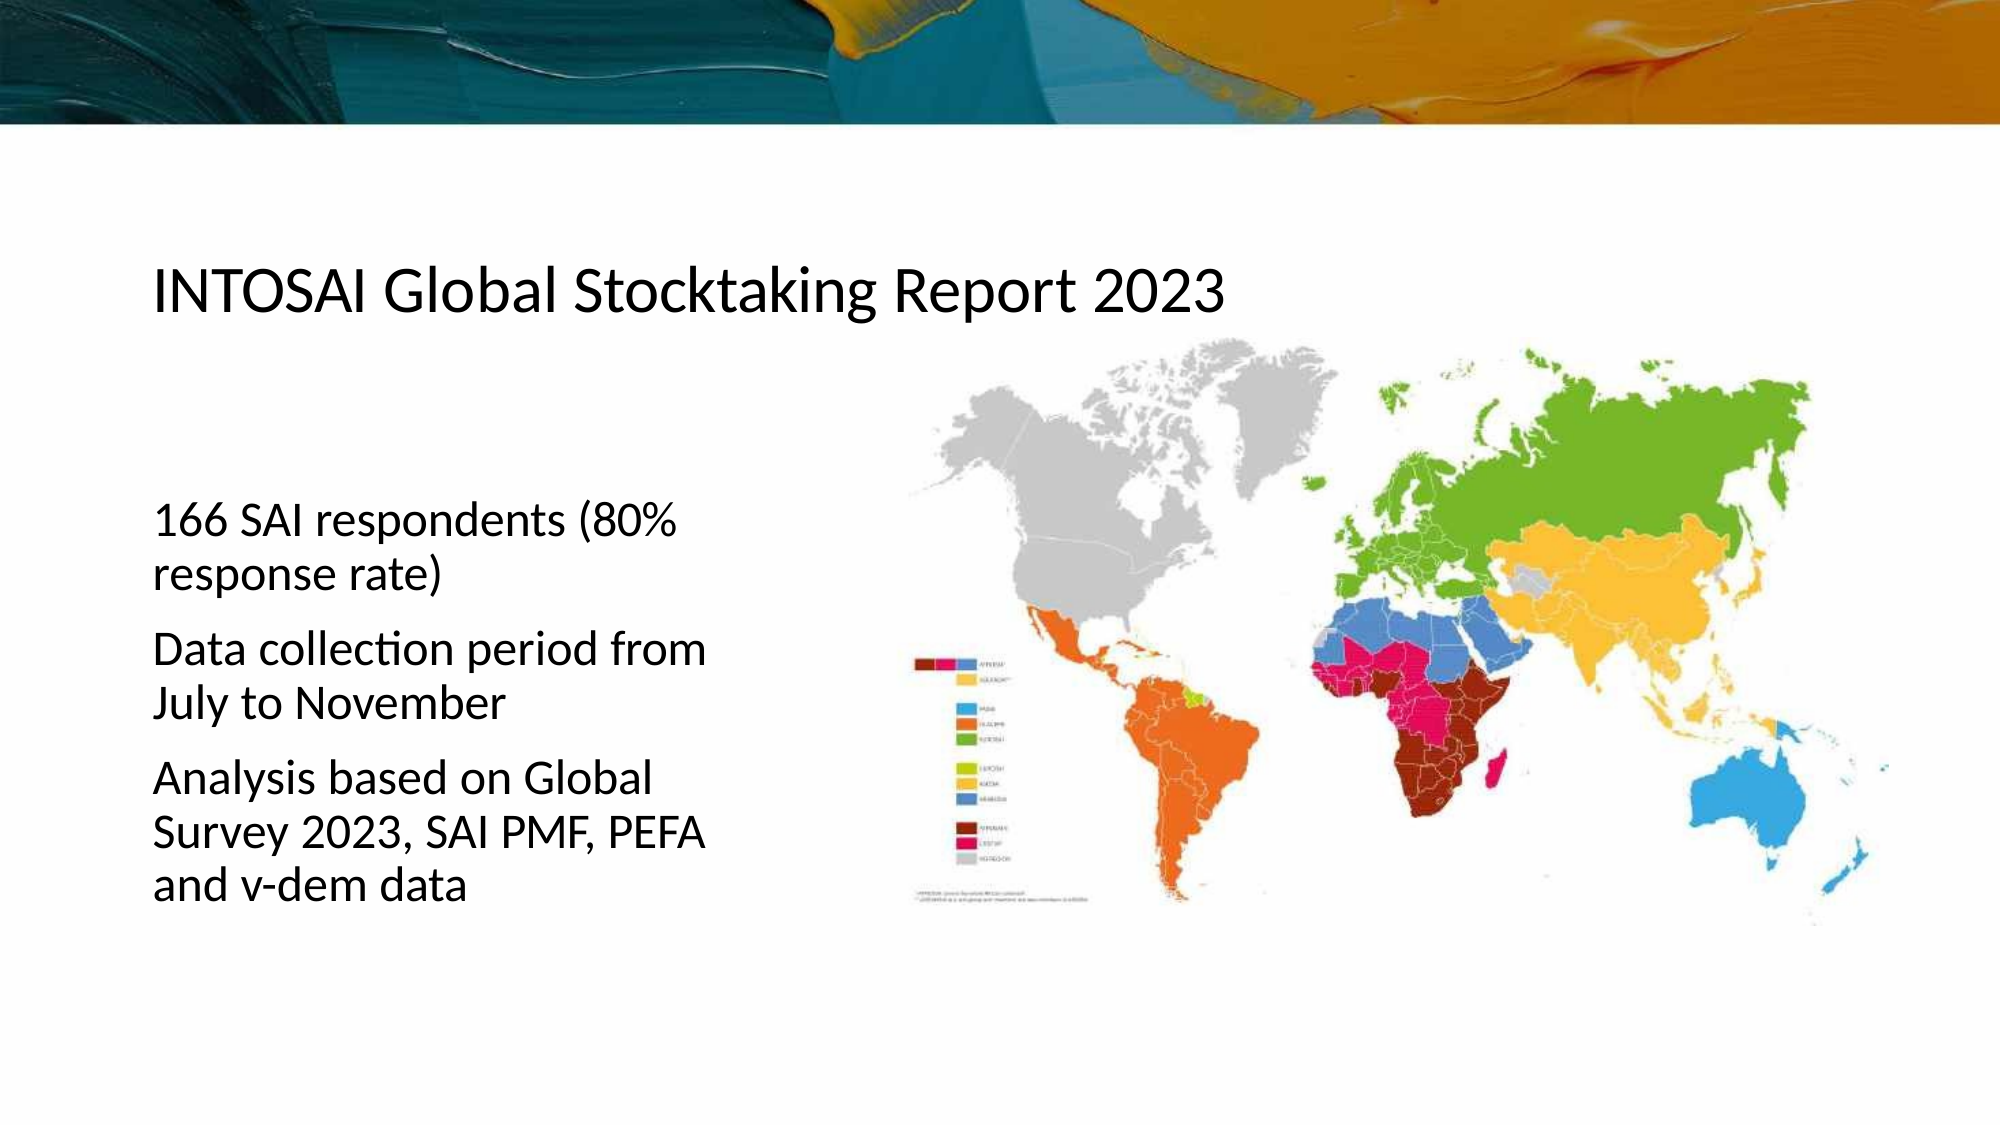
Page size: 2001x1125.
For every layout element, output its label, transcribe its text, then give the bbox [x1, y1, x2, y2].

text_box 166 SAI respondents (80% response rate) Data collection period from July to November Analysis based on Global Survey 2023, SAI PMF, PEFA and v-dem data [150, 483, 713, 912]
picture [0, 0, 2000, 1125]
title INTOSAI Global Stocktaking Report 2023 [150, 243, 1228, 434]
